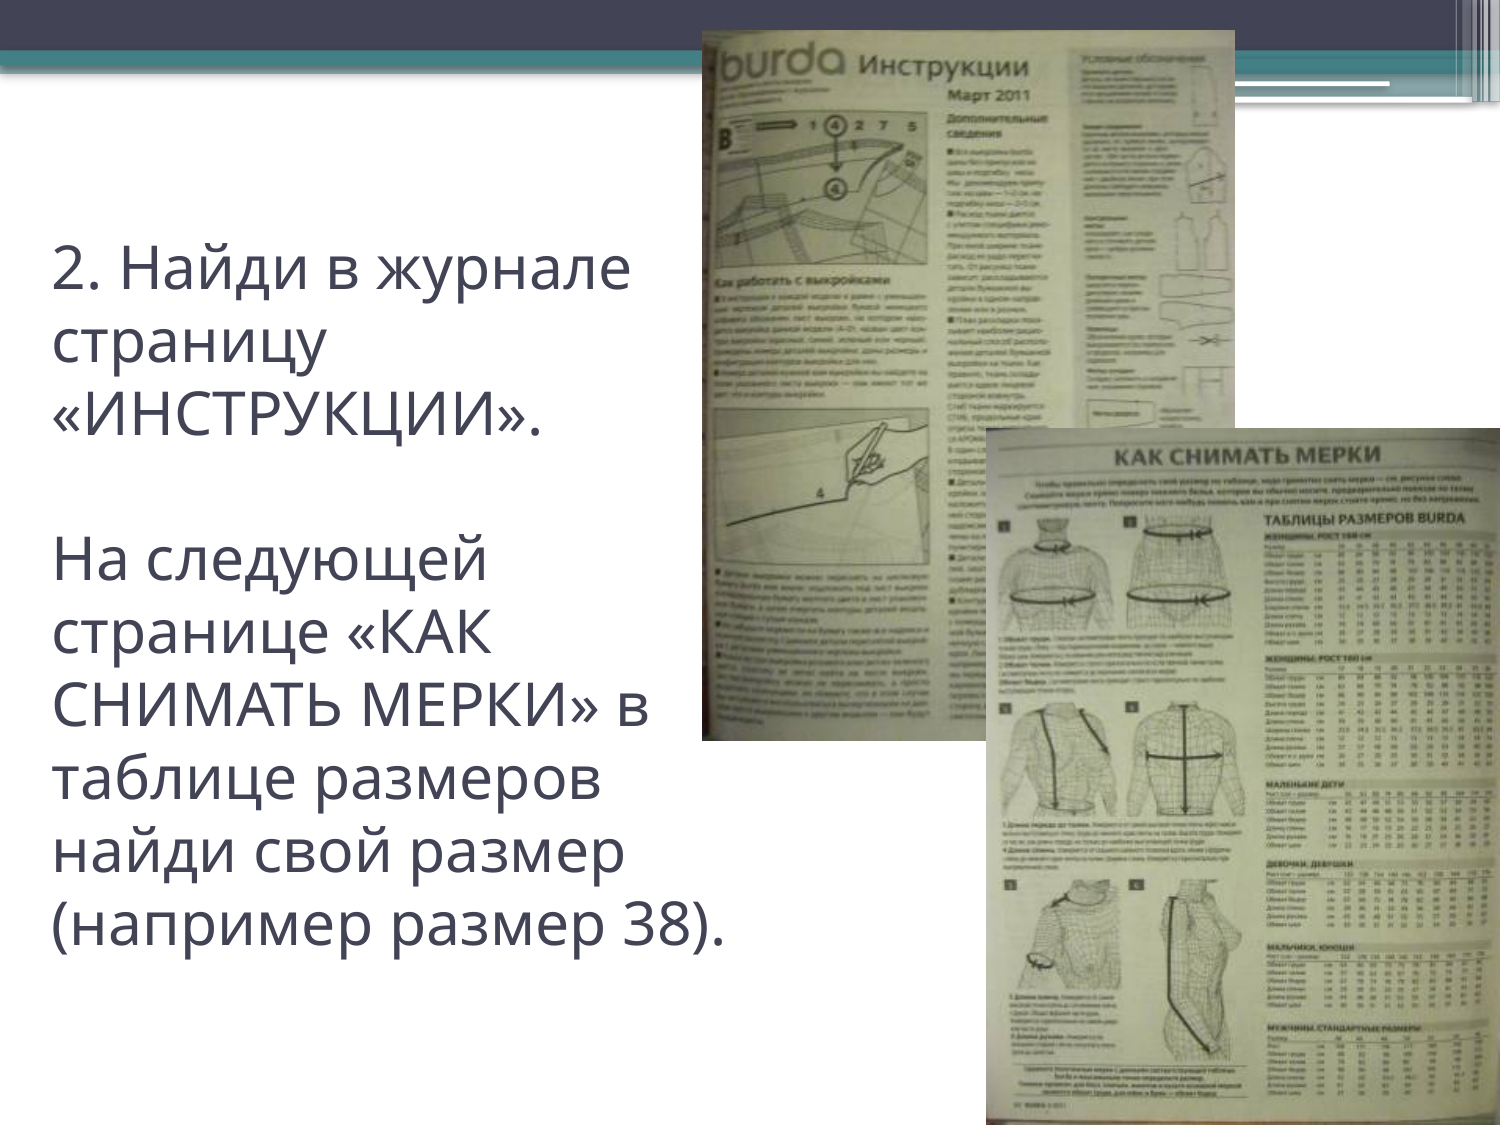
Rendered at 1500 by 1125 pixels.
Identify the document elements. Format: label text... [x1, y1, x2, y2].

picture [985, 427, 1500, 1125]
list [702, 30, 1236, 741]
title 2. Найди в журнале страницу «ИНСТРУКЦИИ». На следующей странице «КАК СНИМАТЬ МЕРКИ» в таблице размеров найди свой размер (например размер 38). [36, 219, 774, 1048]
